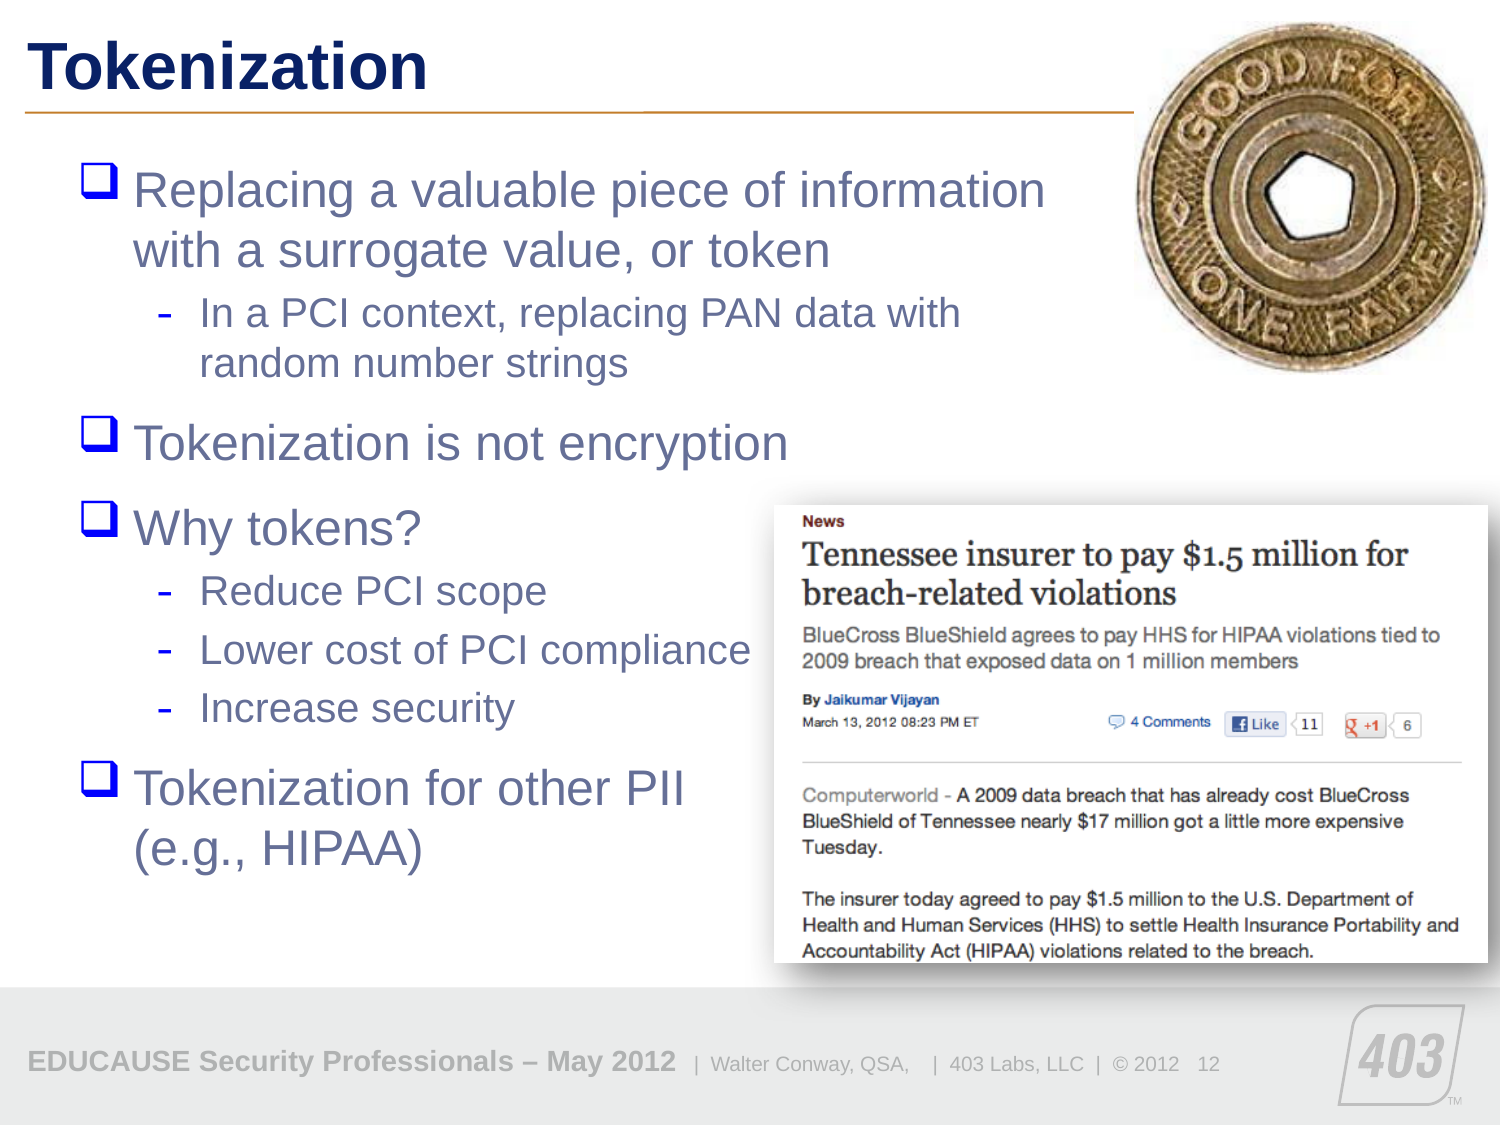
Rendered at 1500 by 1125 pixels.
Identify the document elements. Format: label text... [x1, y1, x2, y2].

title Tokenization [12, 12, 1476, 113]
picture [774, 504, 1488, 963]
list Replacing a valuable piece of information with a surrogate value, or token In a PCI context, replacing PAN data with random number strings Tokenization is not encryption Why tokens? Reduce PCI scope Lower cost of PCI compliance Increase security Tokenization for other PII (e.g., HIPAA) [62, 149, 1113, 938]
picture [1133, 21, 1488, 376]
